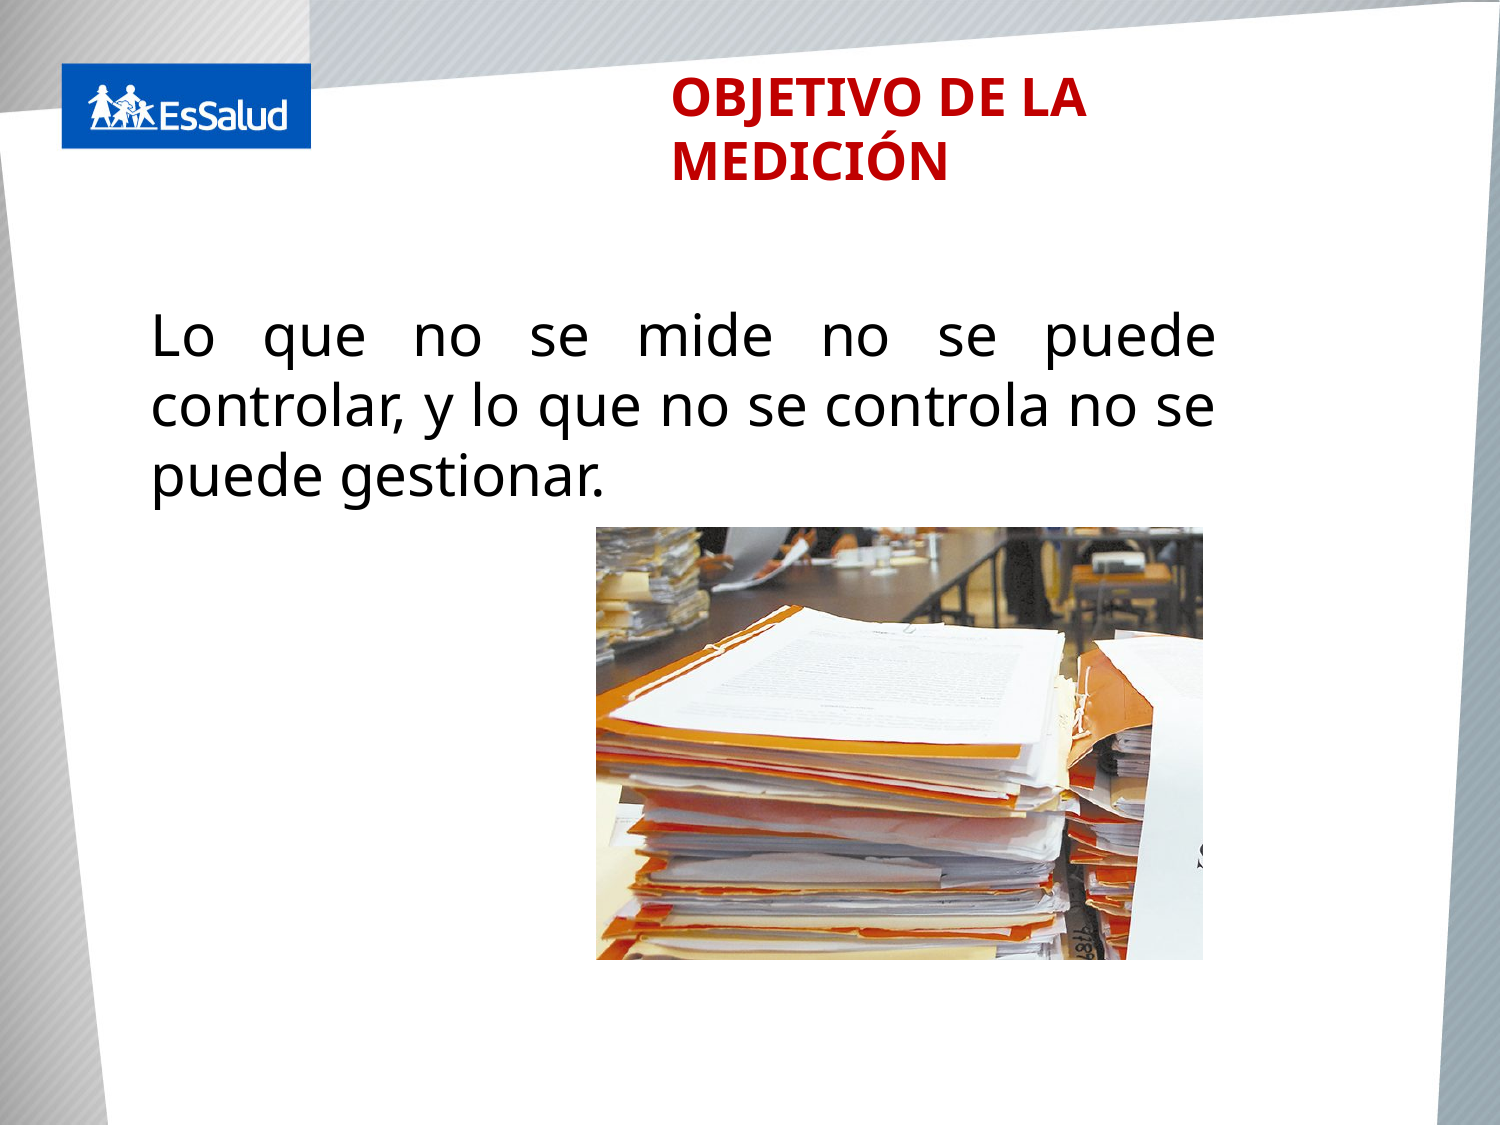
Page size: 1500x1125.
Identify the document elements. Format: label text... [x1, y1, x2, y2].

picture [0, 0, 1500, 1125]
text_box OBJETIVO DE LA MEDICIÓN [655, 54, 1370, 263]
text_box Lo que no se mide no se puede controlar, y lo que no se controla no se puede gestionar. [135, 290, 1232, 934]
